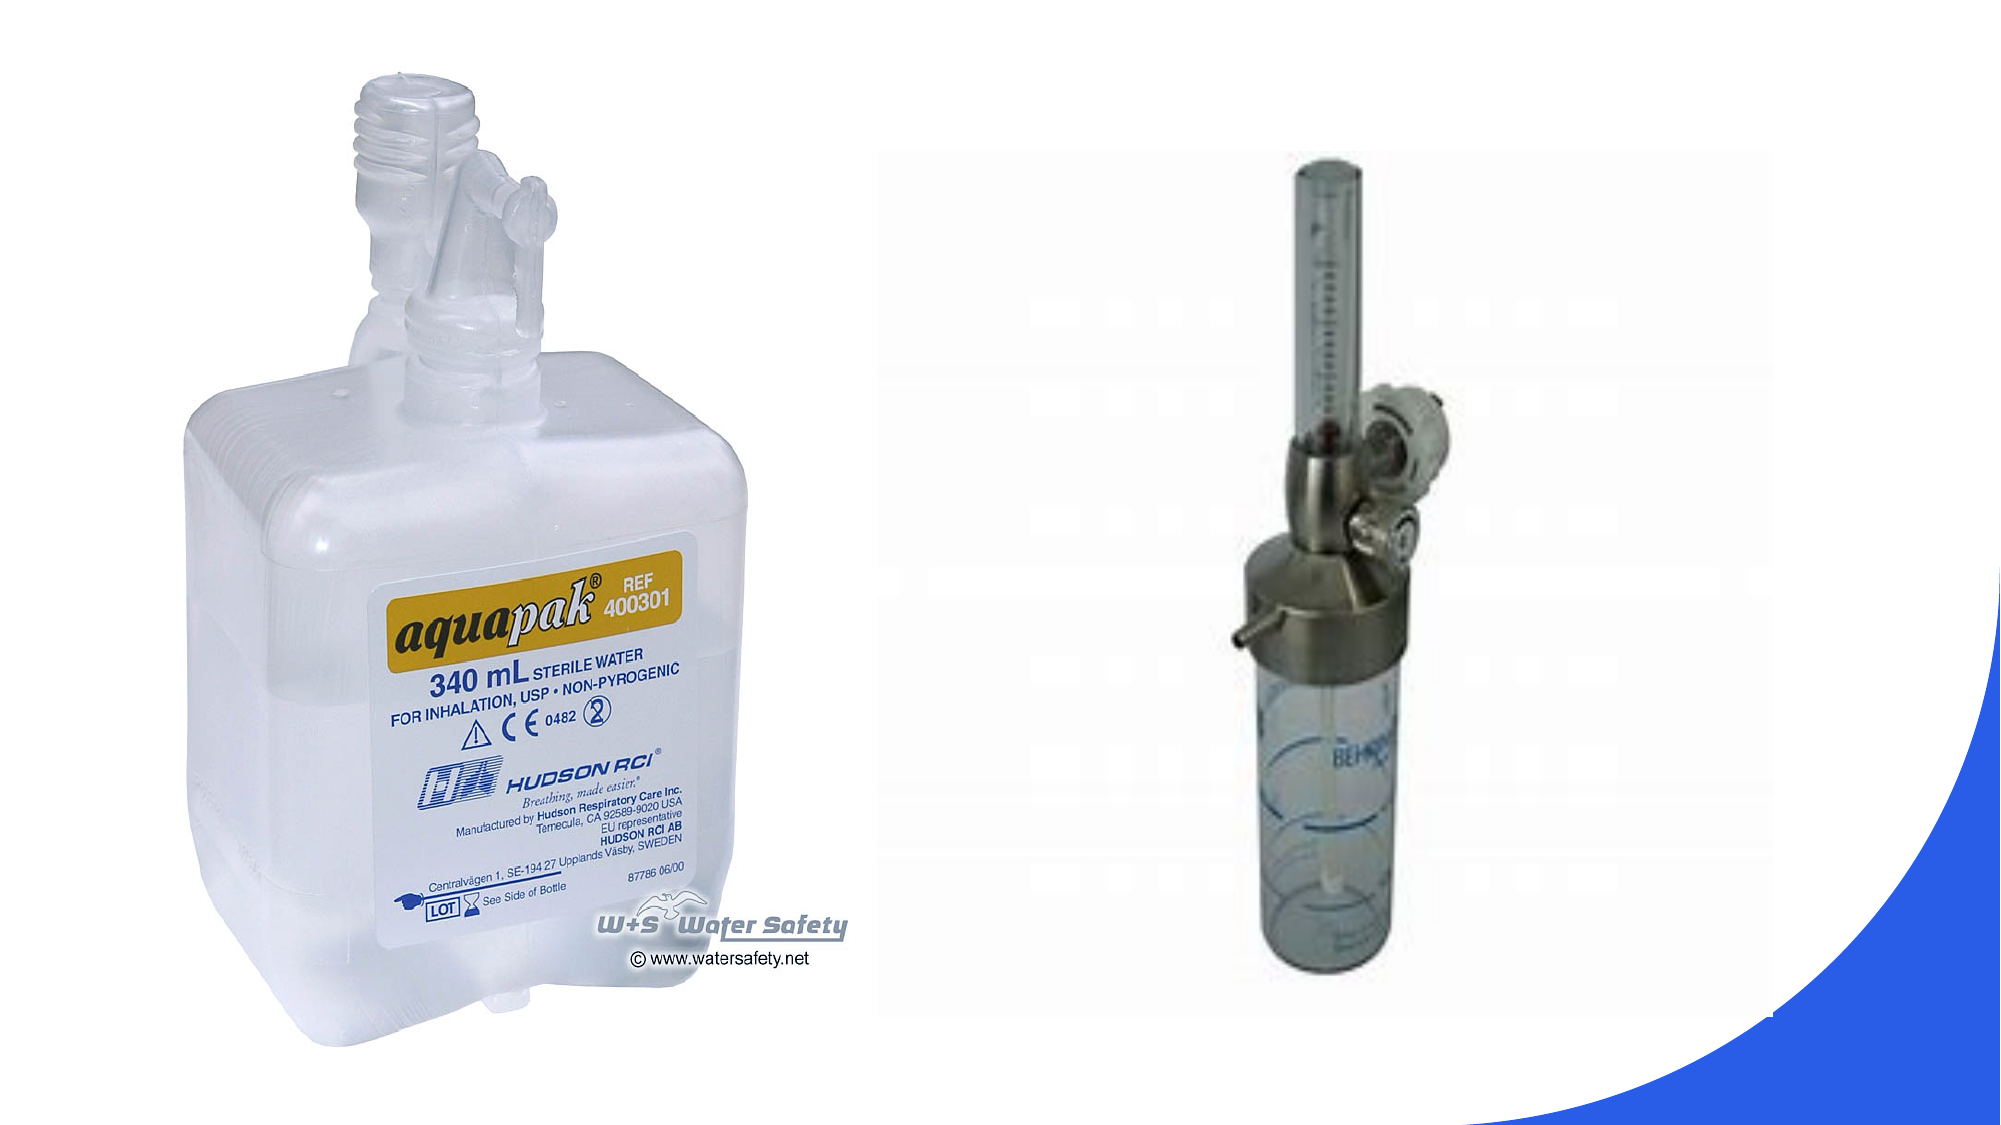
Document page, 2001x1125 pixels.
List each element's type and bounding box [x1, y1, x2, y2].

picture [0, 48, 1773, 1074]
